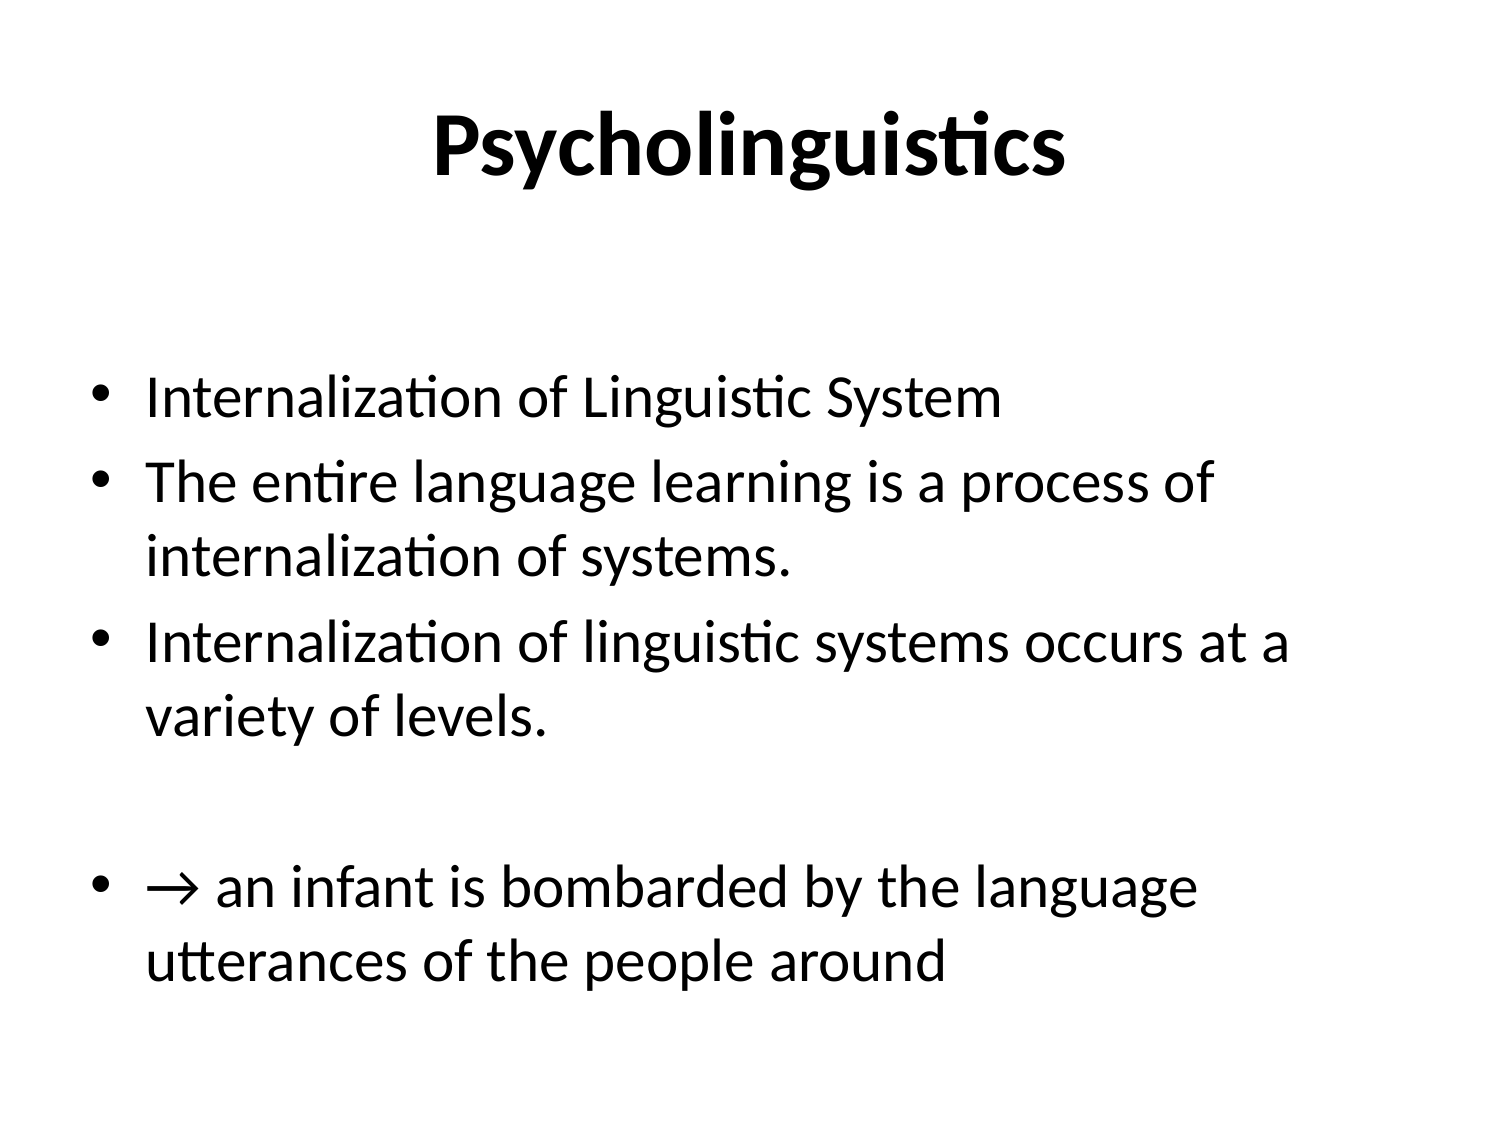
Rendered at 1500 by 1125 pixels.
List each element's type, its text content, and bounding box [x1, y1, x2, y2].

list Internalization of Linguistic System The entire language learning is a process of internalization of systems. Internalization of linguistic systems occurs at a variety of levels. → an infant is bombarded by the language utterances of the people around [75, 262, 1425, 1005]
title Psycholinguistics [75, 45, 1425, 233]
